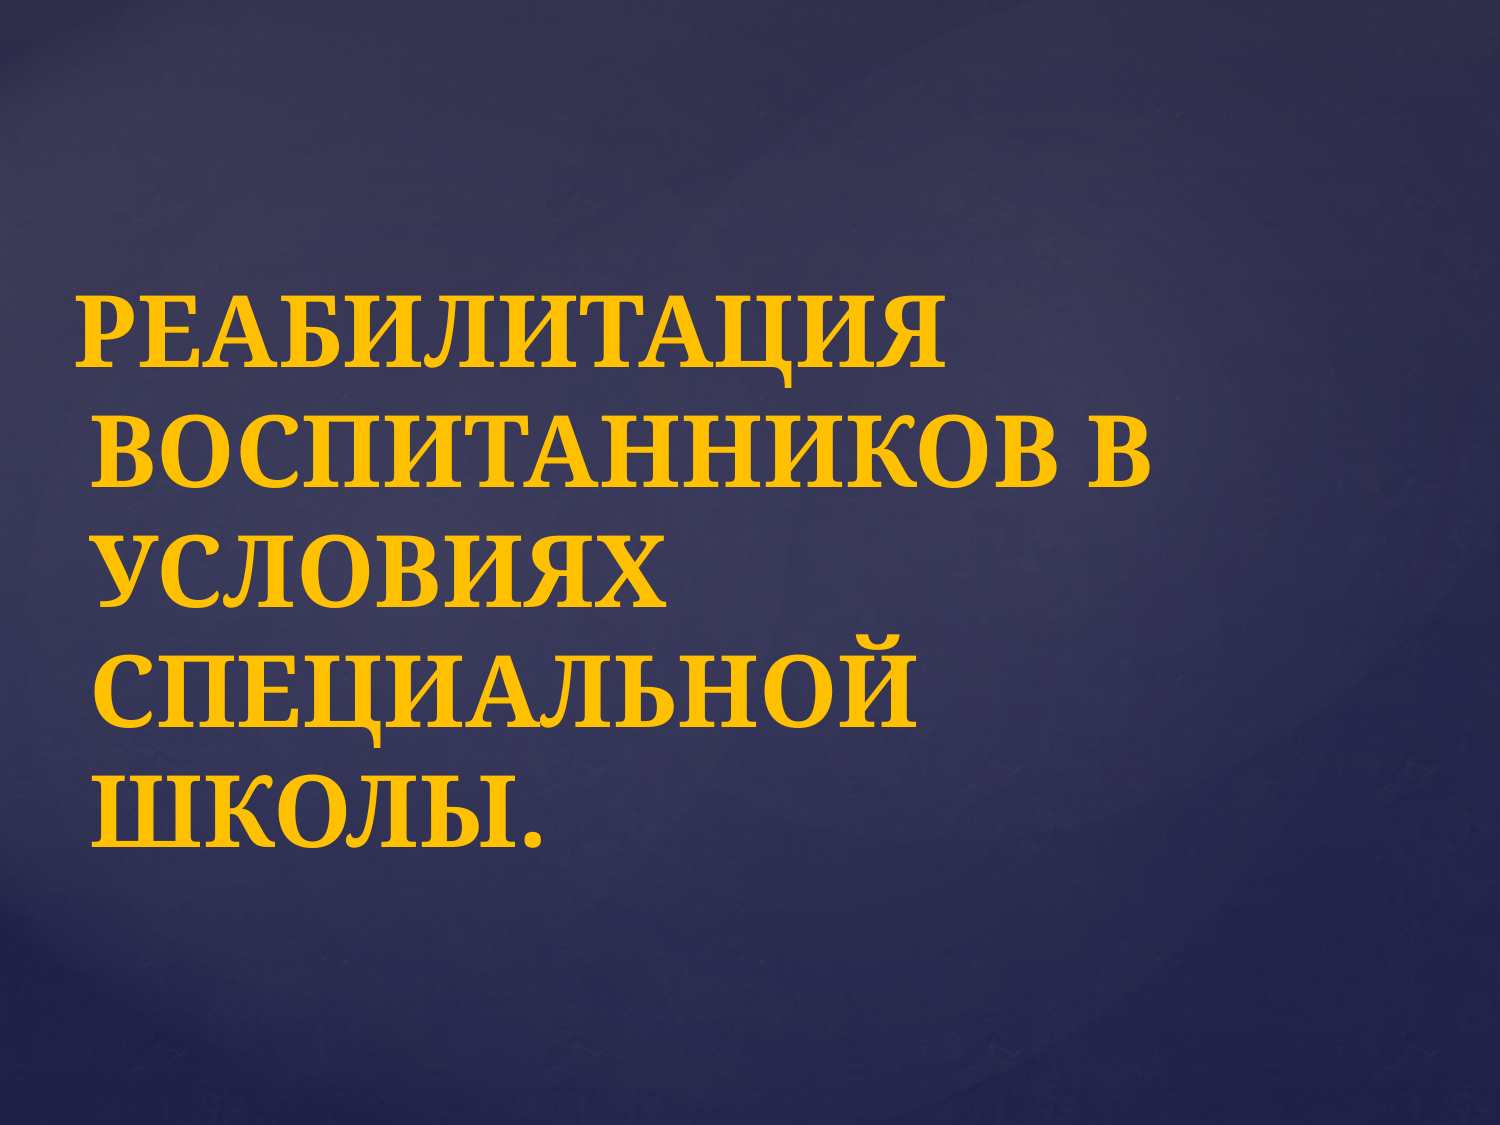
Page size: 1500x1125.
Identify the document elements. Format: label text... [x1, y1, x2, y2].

list РЕАБИЛИТАЦИЯ ВОСПИТАННИКОВ В УСЛОВИЯХ СПЕЦИАЛЬНОЙ ШКОЛЫ. [29, 112, 1350, 1024]
